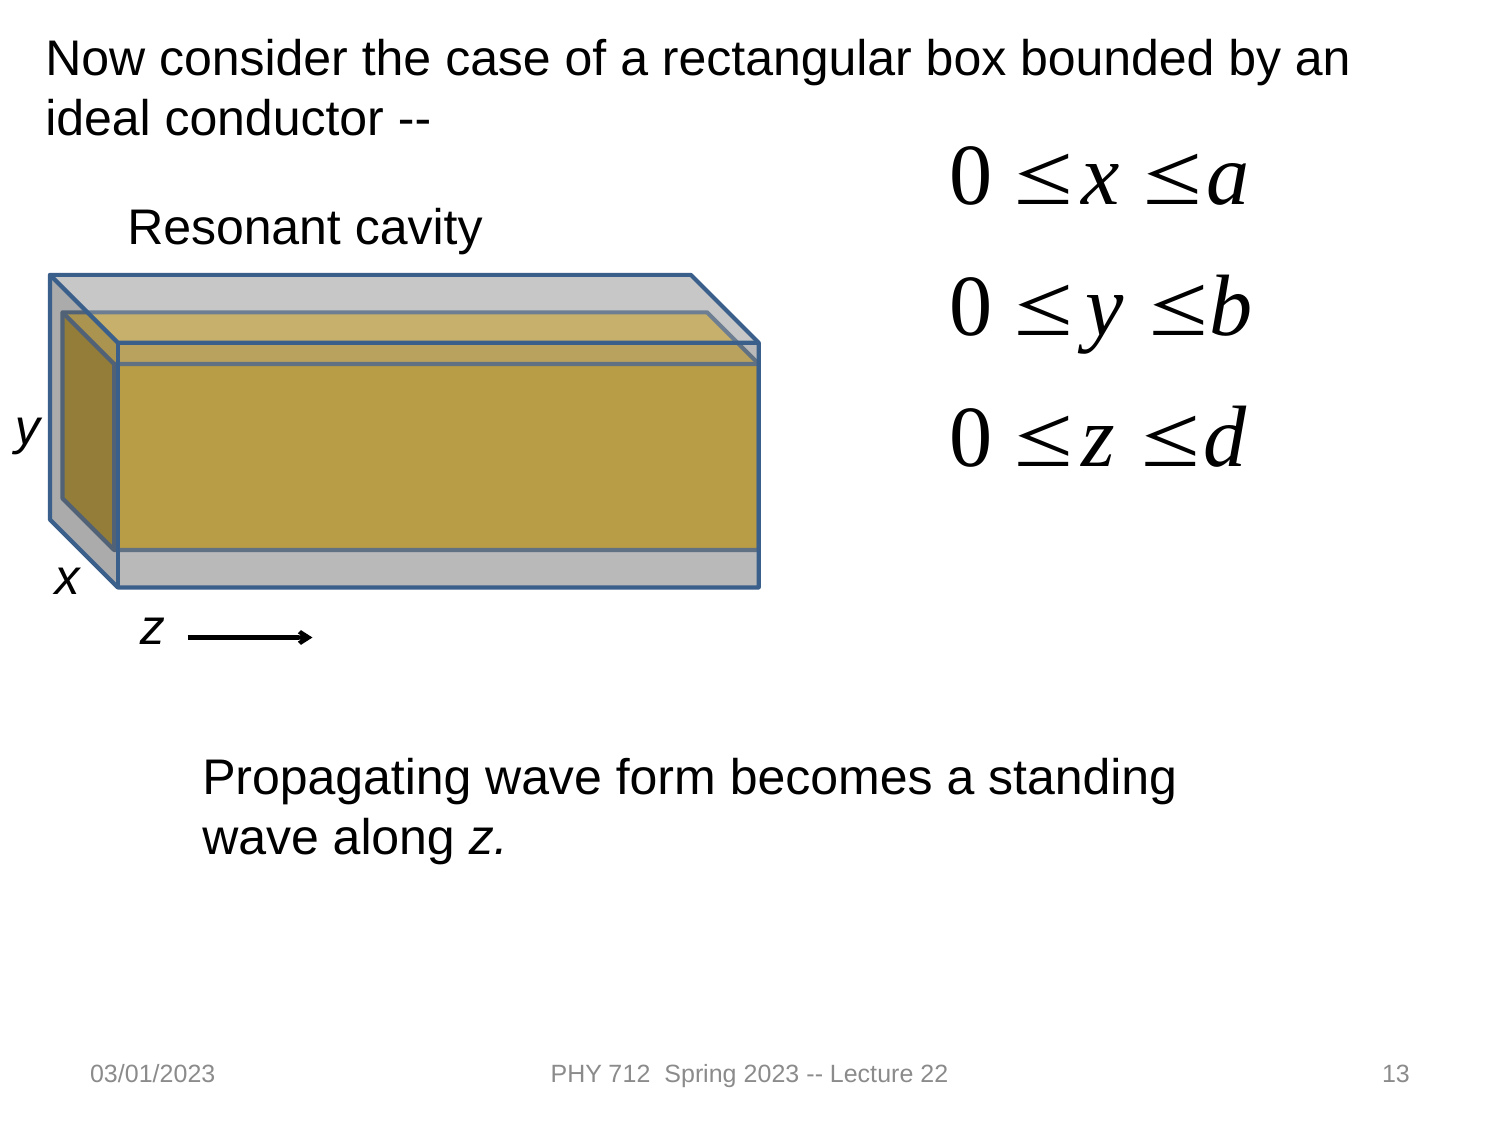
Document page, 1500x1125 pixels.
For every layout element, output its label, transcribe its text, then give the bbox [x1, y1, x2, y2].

slide_number 13 [1074, 1042, 1425, 1103]
footer PHY 712 Spring 2023 -- Lecture 22 [512, 1042, 988, 1103]
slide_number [75, 1042, 425, 1103]
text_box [0, 274, 759, 663]
text_box Propagating wave form becomes a standing wave along z. [187, 737, 1225, 873]
text_box Now consider the case of a rectangular box bounded by an ideal conductor -- [30, 18, 1431, 154]
text_box Resonant cavity [112, 187, 932, 263]
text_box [937, 124, 1269, 489]
